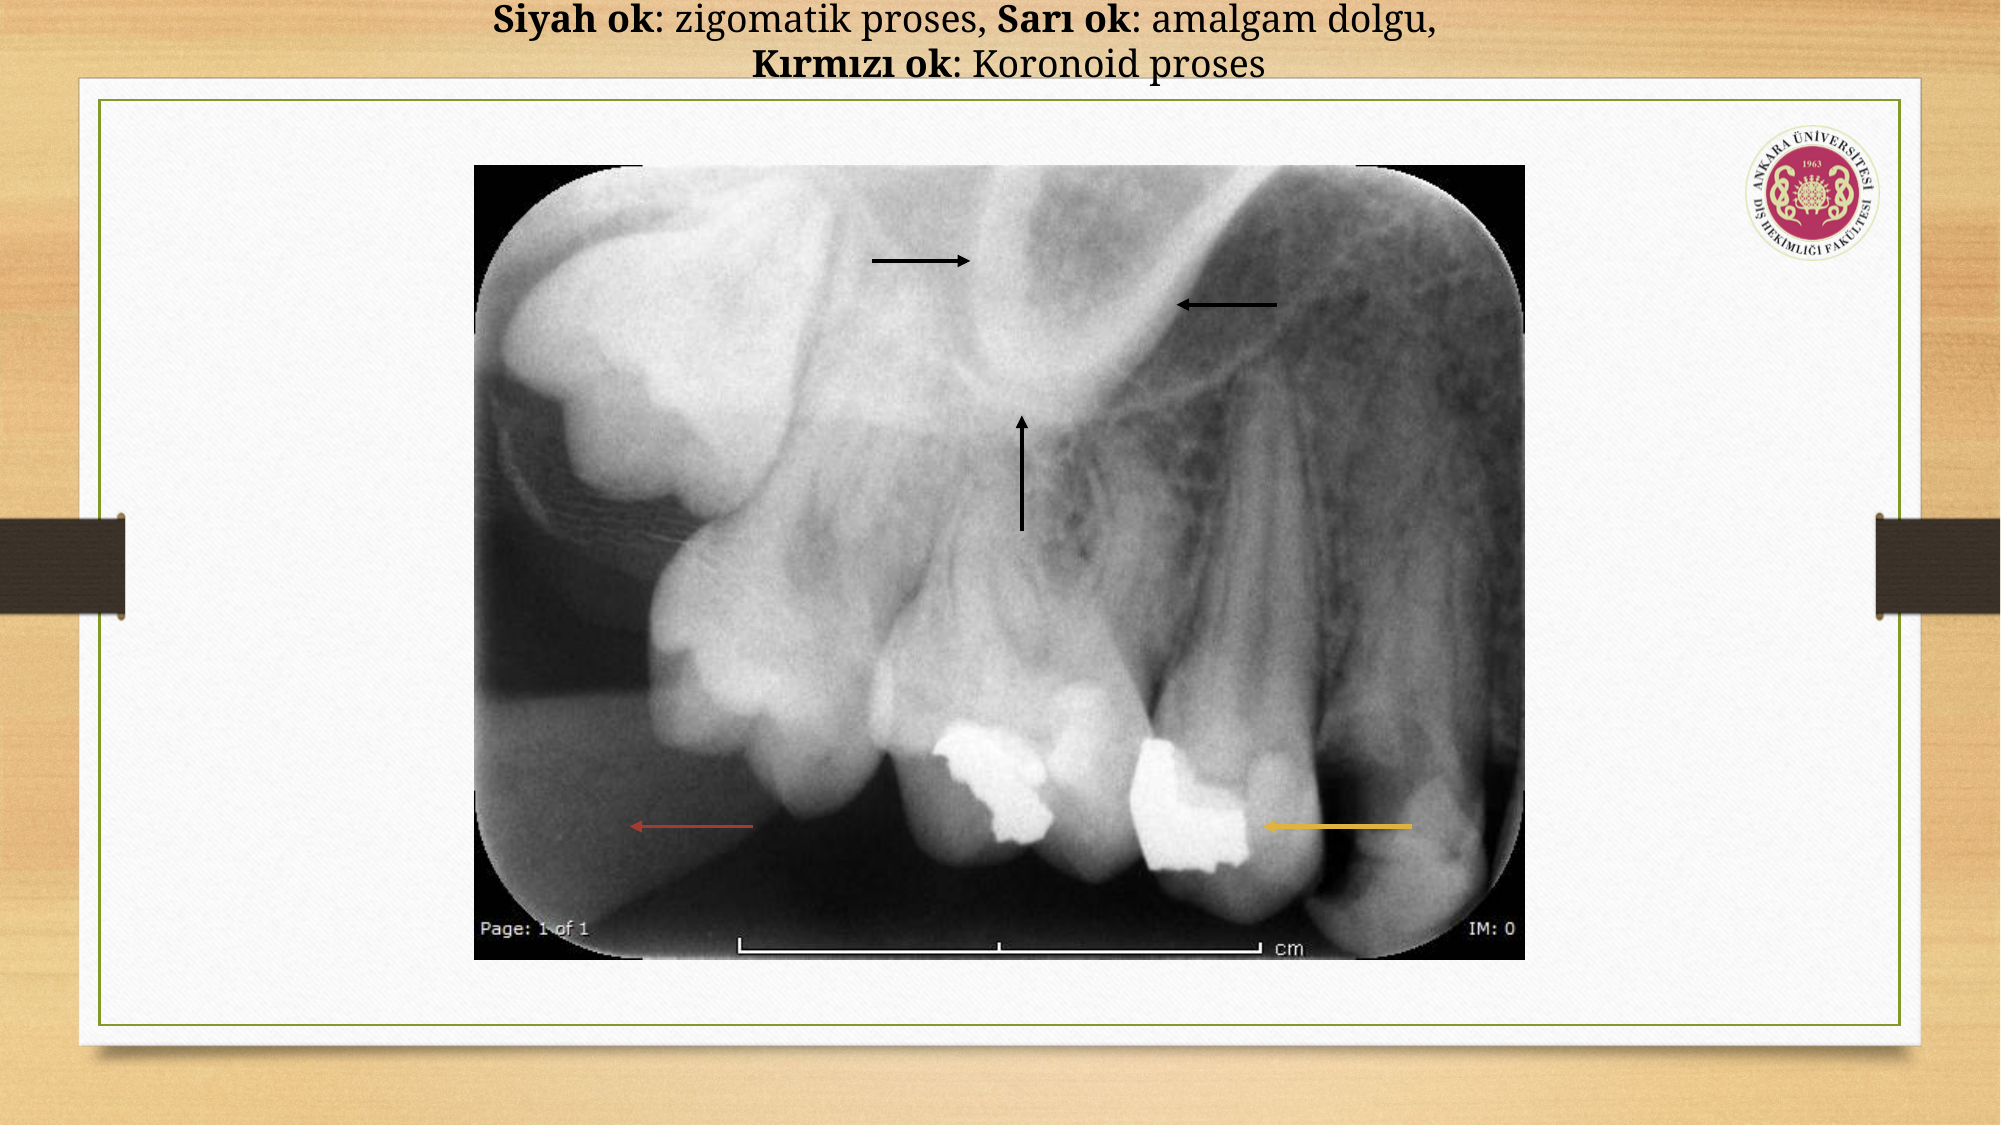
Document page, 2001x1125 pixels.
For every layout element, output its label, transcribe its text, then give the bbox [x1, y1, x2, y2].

picture [0, 0, 2001, 1125]
text_box Siyah ok: zigomatik proses, Sarı ok: amalgam dolgu, Kırmızı ok: Koronoid proses [474, 0, 1475, 93]
